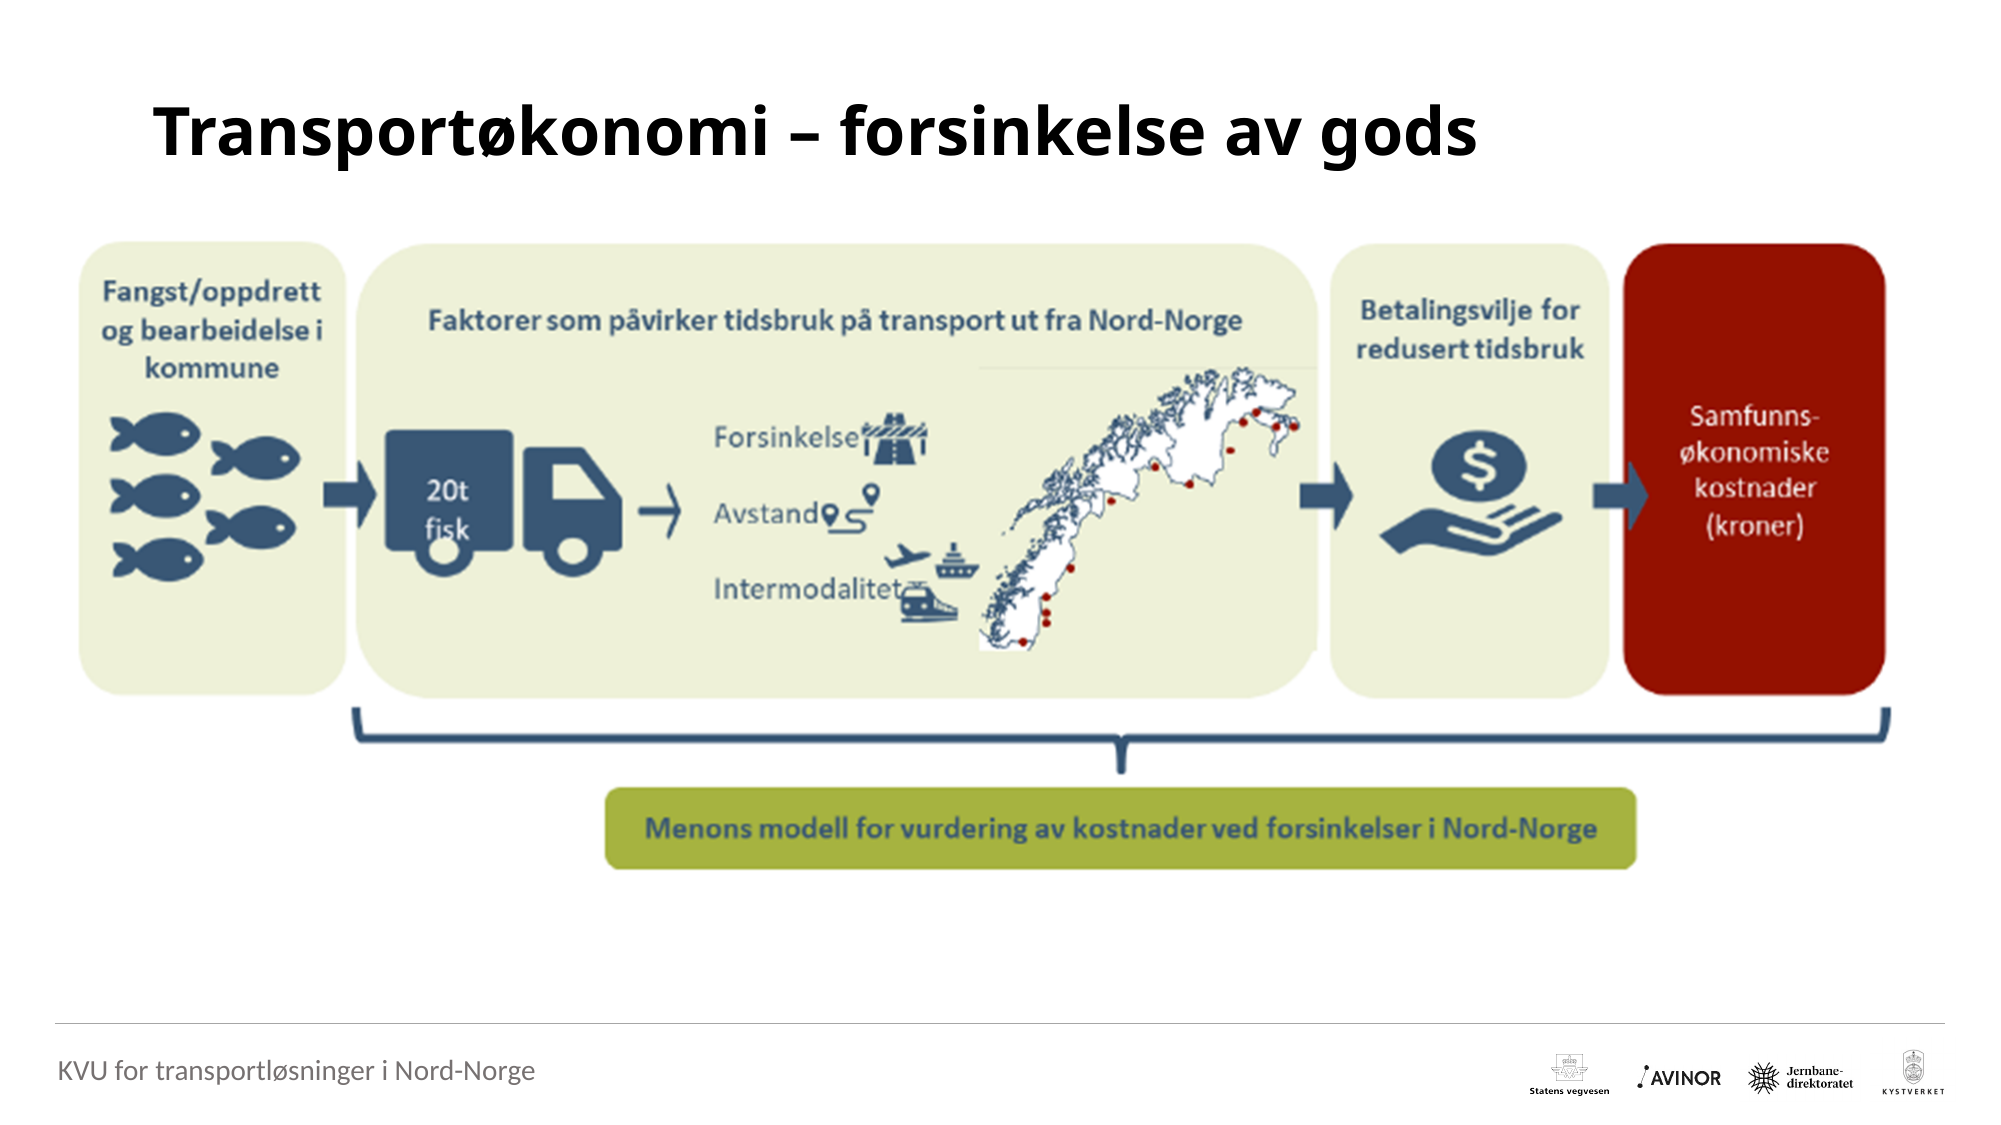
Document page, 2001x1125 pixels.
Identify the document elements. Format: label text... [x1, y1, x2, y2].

picture [42, 196, 1958, 928]
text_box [43, 1023, 1956, 1102]
title Transportøkonomi – forsinkelse av gods [137, 59, 1863, 196]
